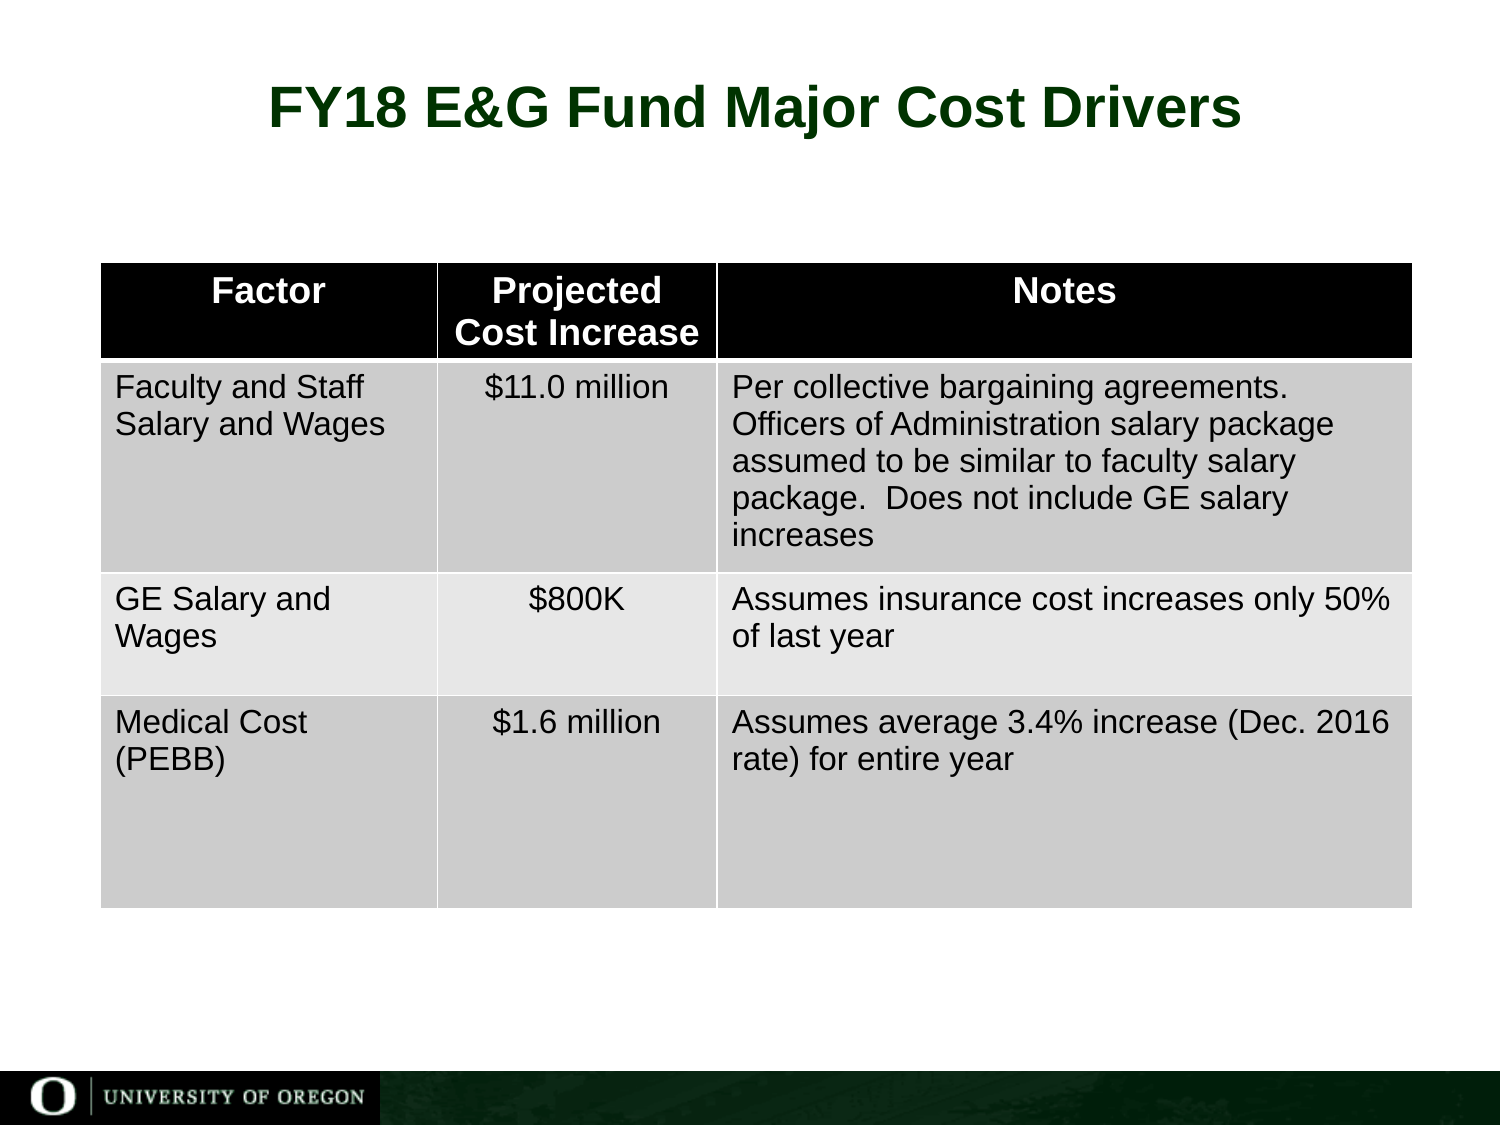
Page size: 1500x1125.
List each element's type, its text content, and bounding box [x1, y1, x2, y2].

table_cell $11.0 million [438, 363, 716, 572]
table_cell Medical Cost (PEBB) [101, 696, 437, 908]
picture [0, 1071, 1500, 1125]
table_header Factor [101, 263, 437, 358]
table_cell Assumes insurance cost increases only 50% of last year [718, 574, 1412, 695]
title FY18 E&G Fund Major Cost Drivers [49, 12, 1463, 196]
table_cell Per collective bargaining agreements. Officers of Administration salary package assumed to be similar to faculty salary package. Does not include GE salary increases [718, 363, 1412, 572]
table_cell Assumes average 3.4% increase (Dec. 2016 rate) for entire year [718, 696, 1412, 908]
table_cell $1.6 million [438, 696, 716, 908]
table_header Projected Cost Increase [438, 263, 716, 358]
table_header Notes [718, 263, 1412, 358]
table_cell Faculty and Staff Salary and Wages [101, 363, 437, 572]
table_cell $800K [438, 574, 716, 695]
table_cell GE Salary and Wages [101, 574, 437, 695]
